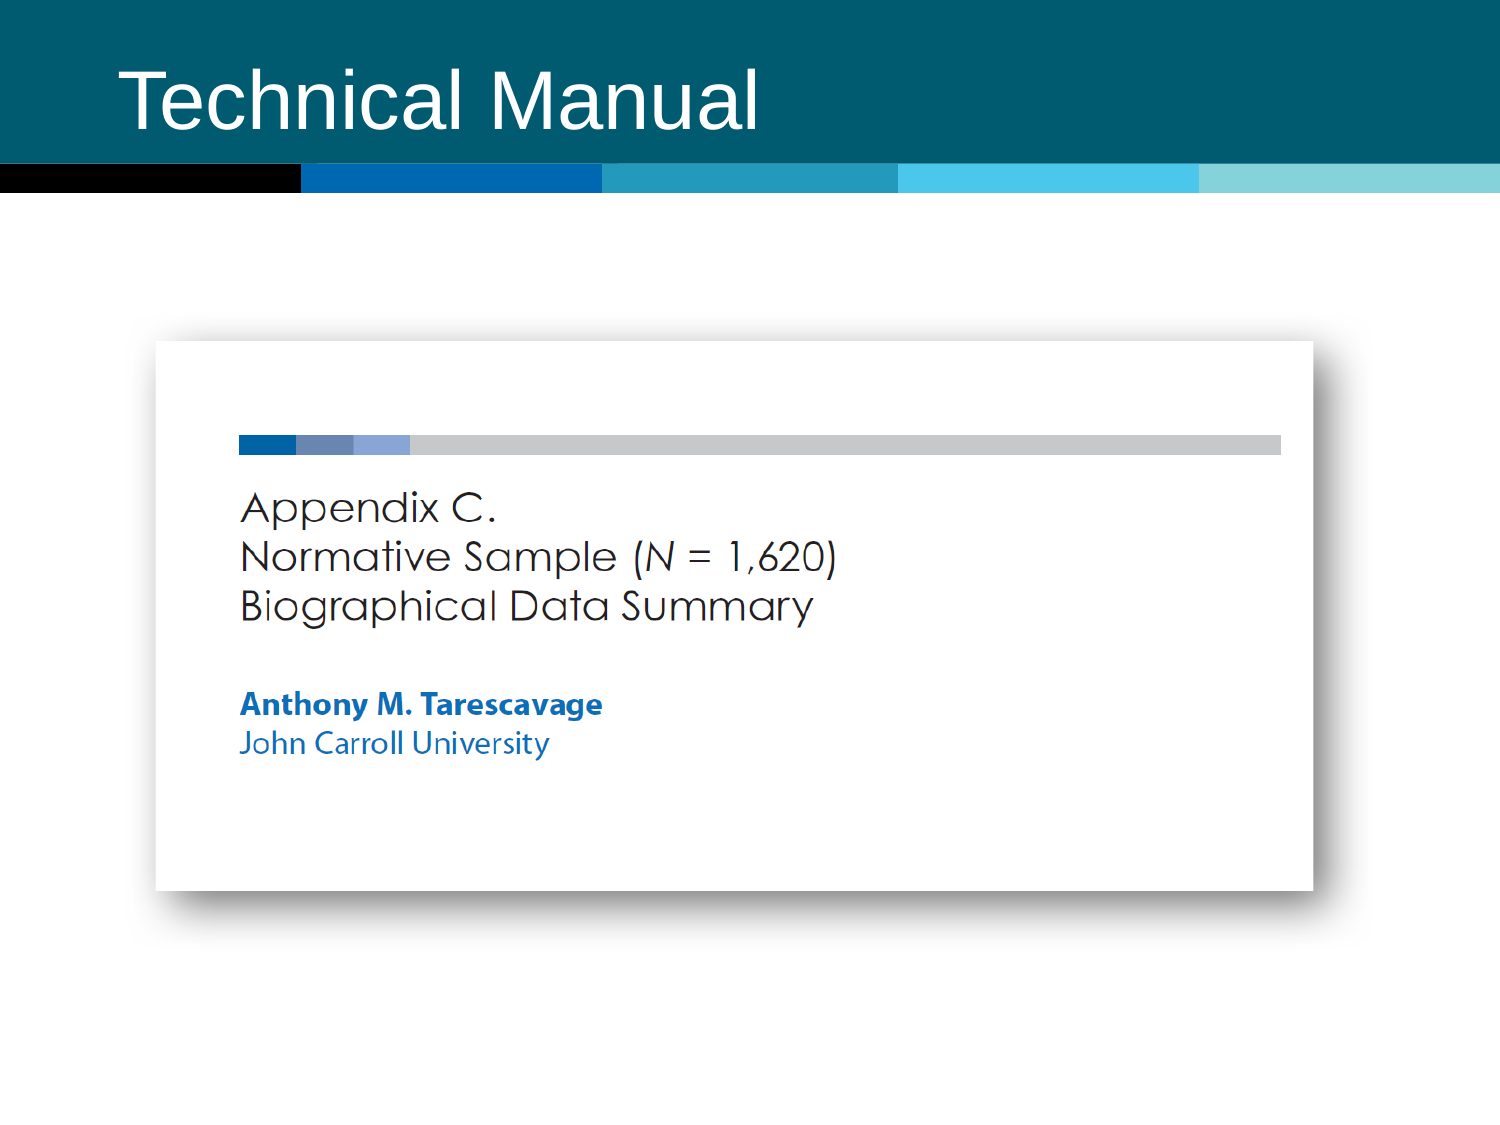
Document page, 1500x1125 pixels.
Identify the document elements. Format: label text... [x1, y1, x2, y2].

title Technical Manual [103, 50, 1397, 156]
picture [155, 341, 1314, 891]
